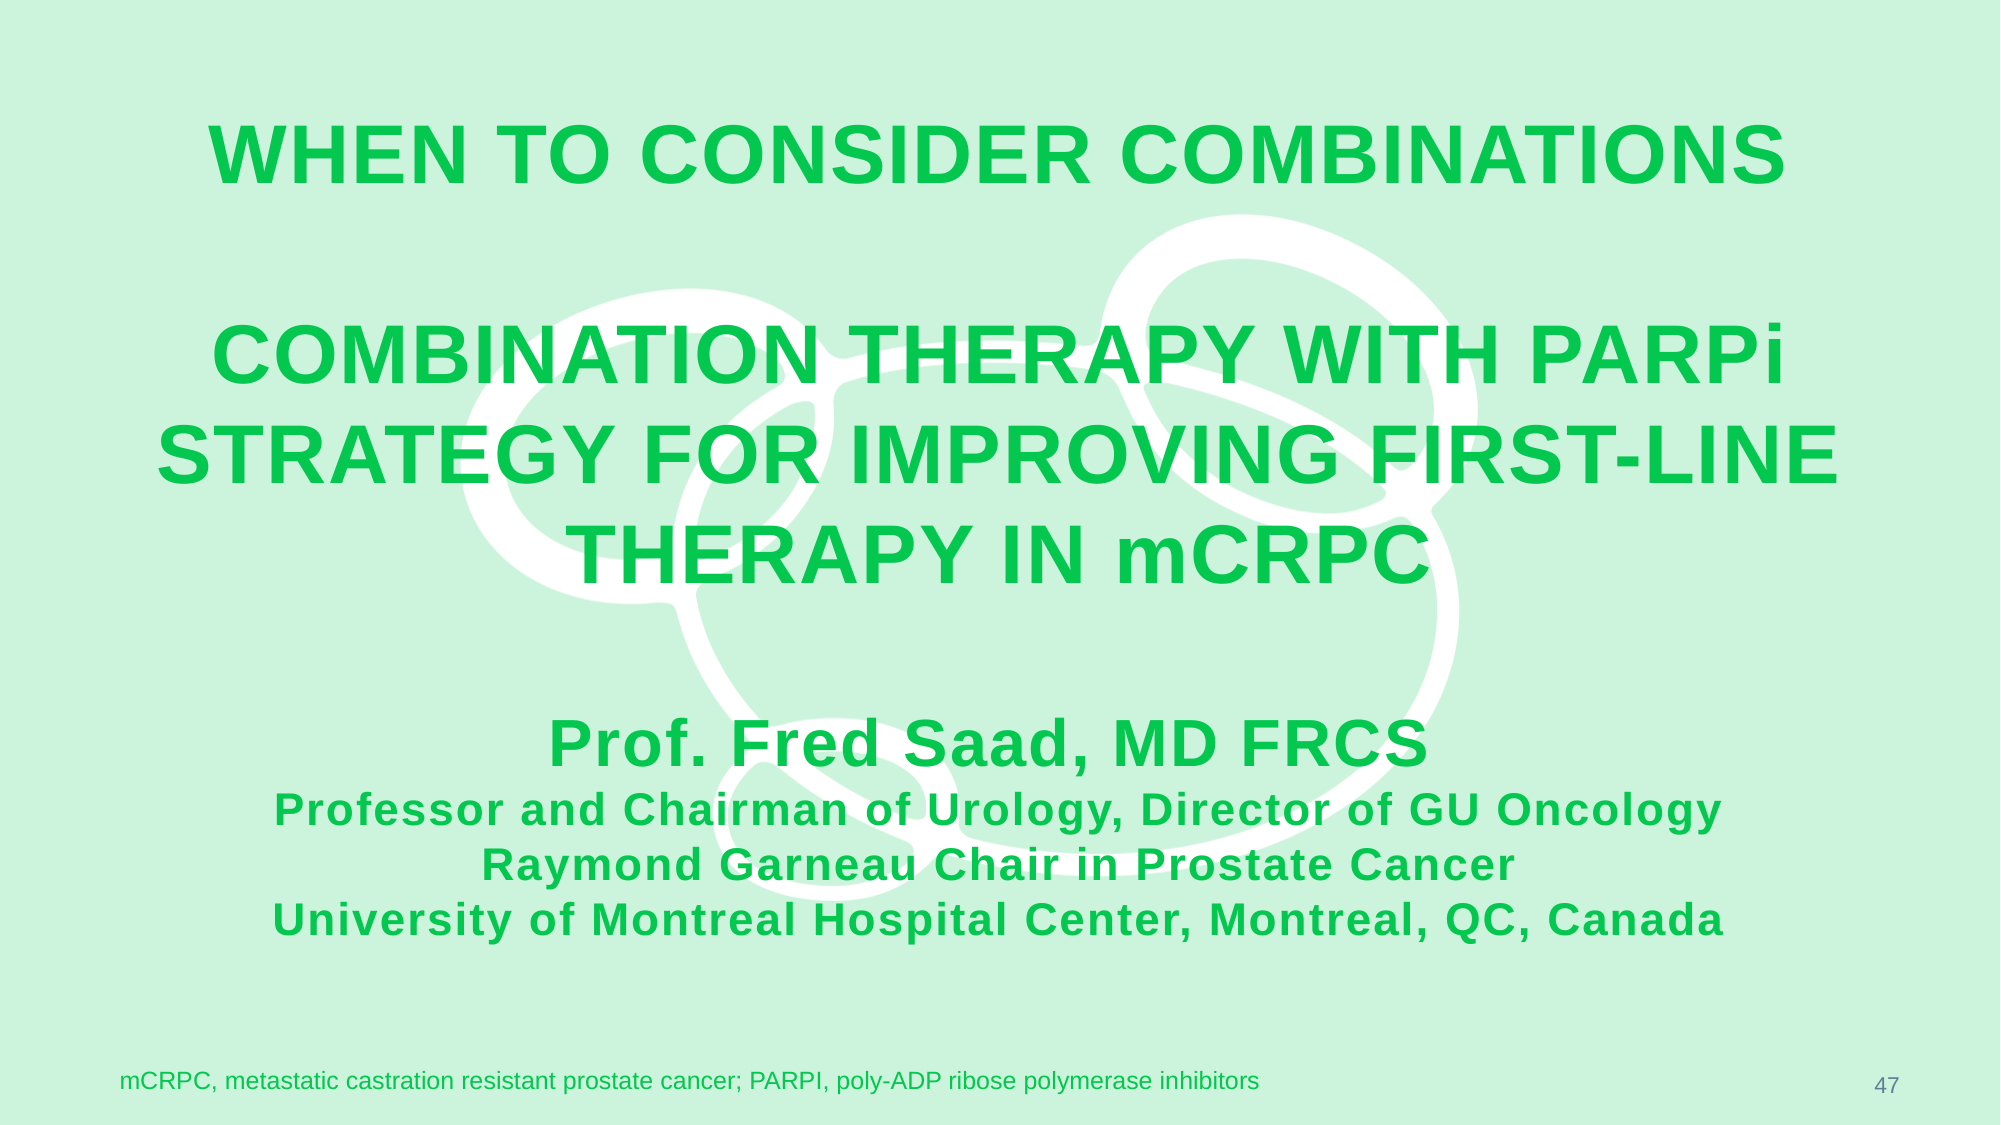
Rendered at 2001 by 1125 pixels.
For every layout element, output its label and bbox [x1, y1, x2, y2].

text_box [104, 1057, 1278, 1103]
title [99, 45, 1900, 1000]
slide_number [1771, 1054, 1900, 1115]
